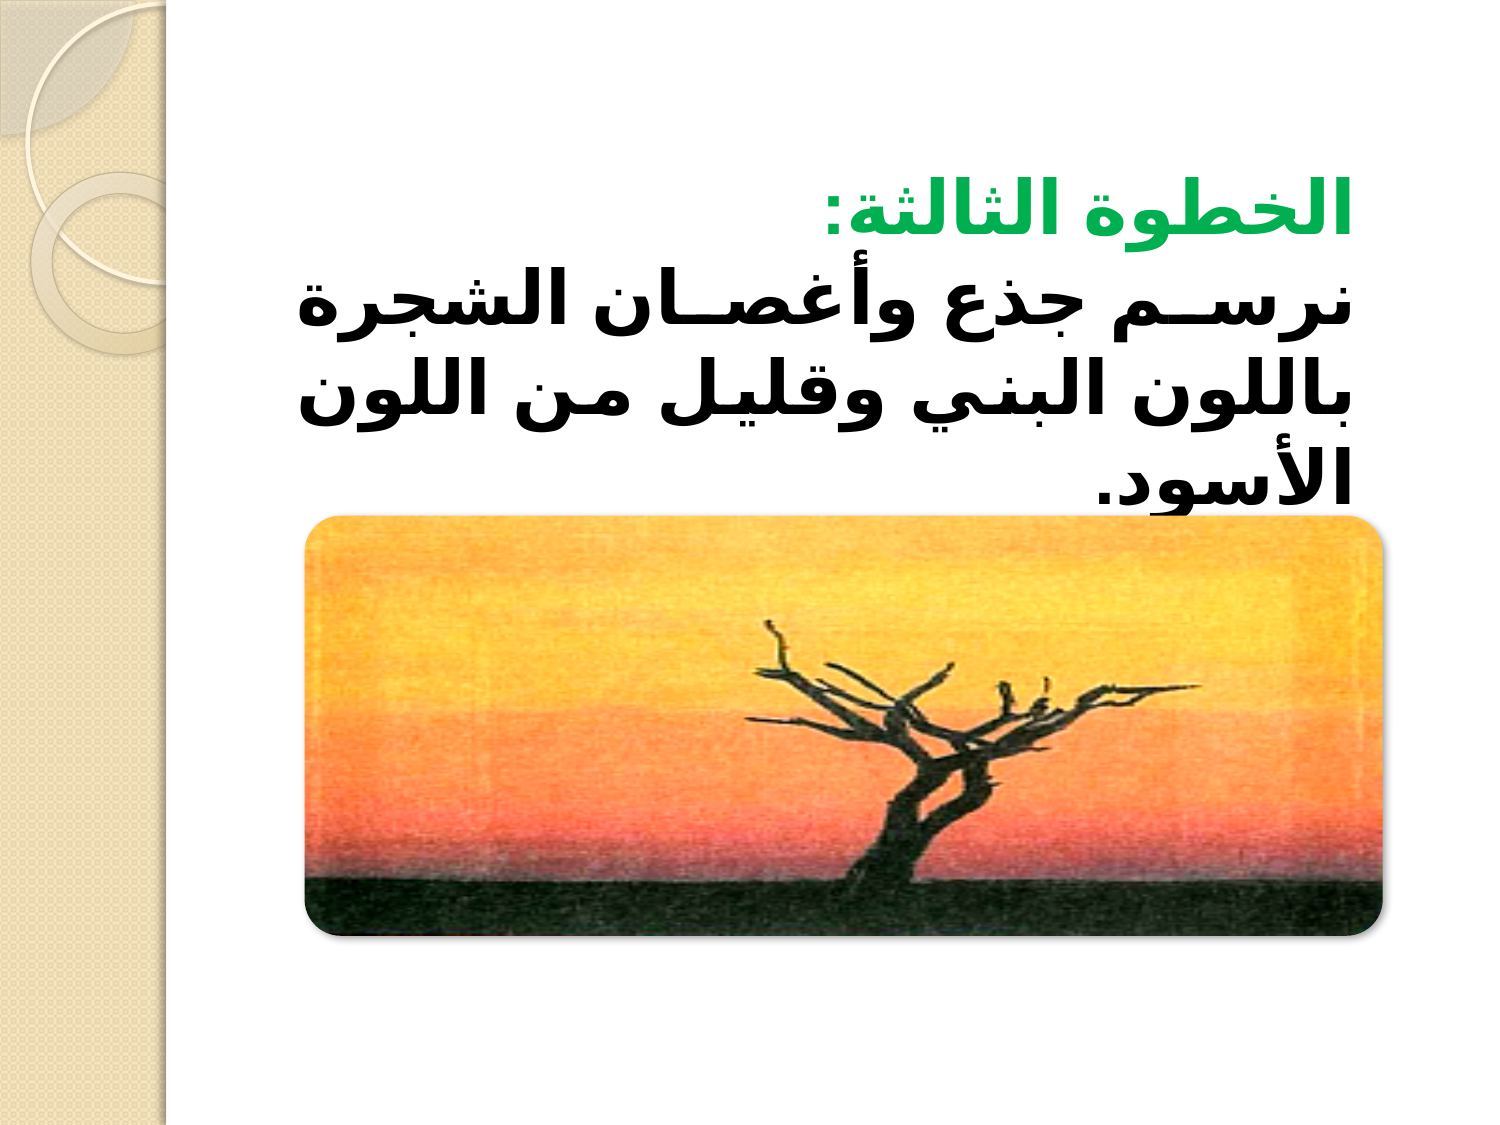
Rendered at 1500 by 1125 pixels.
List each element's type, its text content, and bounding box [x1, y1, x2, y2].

picture [304, 515, 1383, 936]
text_box الخطوة الثالثة: نرسم جذع وأغصان الشجرة باللون البني وقليل من اللون الأسود. [281, 152, 1372, 528]
